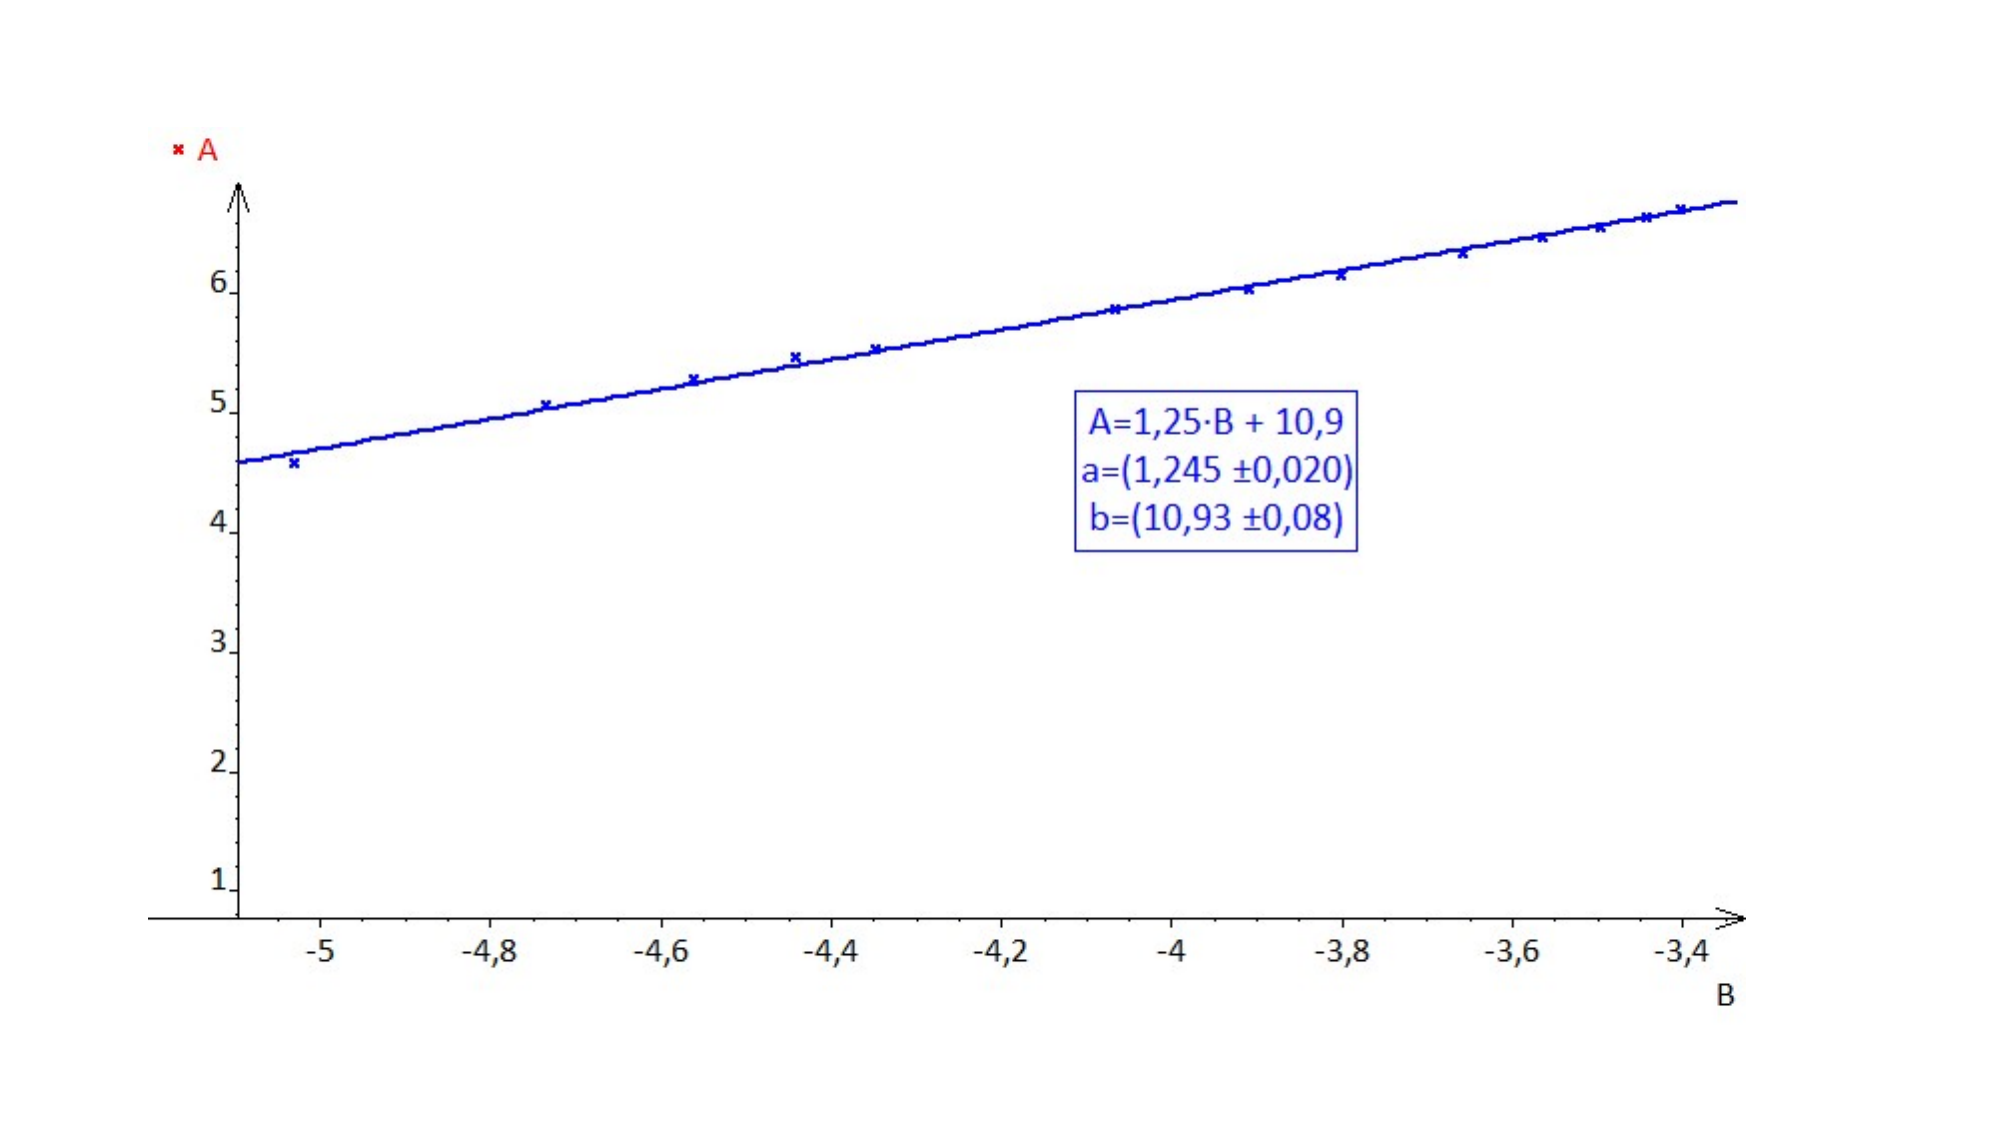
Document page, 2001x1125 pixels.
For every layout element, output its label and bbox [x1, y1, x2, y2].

picture [148, 127, 1746, 1026]
